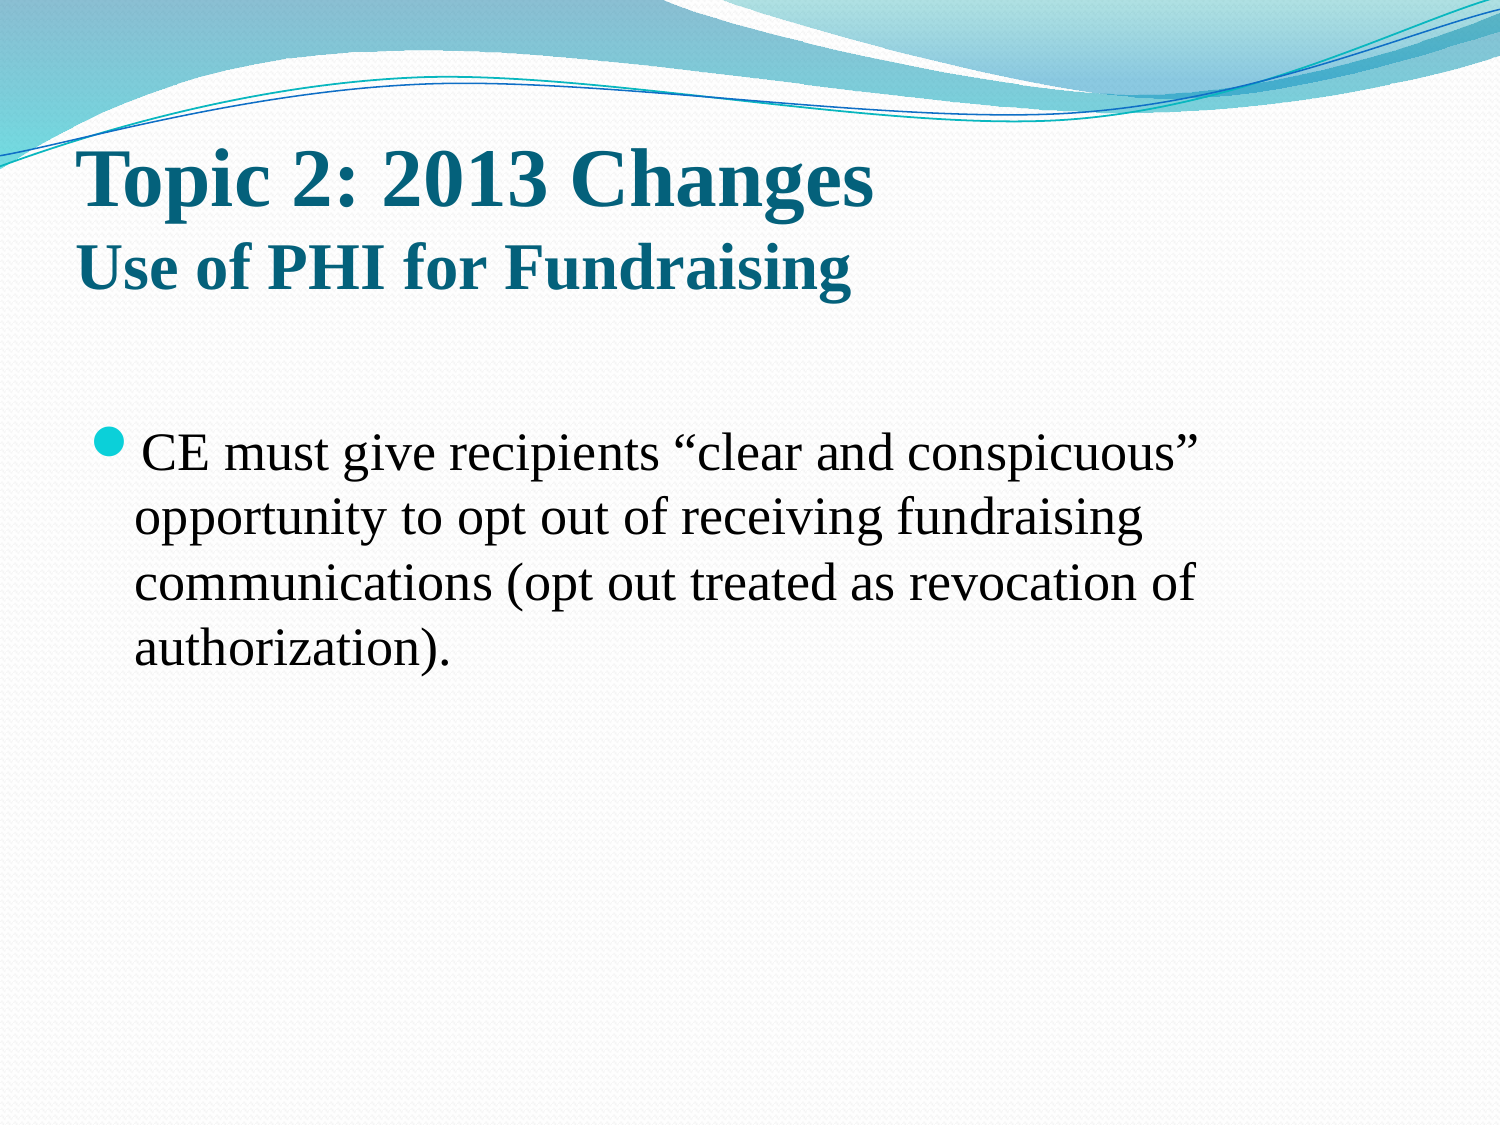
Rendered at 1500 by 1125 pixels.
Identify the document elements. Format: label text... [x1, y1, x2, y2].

title Topic 2: 2013 Changes Use of PHI for Fundraising [75, 115, 1425, 303]
list CE must give recipients “clear and conspicuous” opportunity to opt out of receiving fundraising communications (opt out treated as revocation of authorization). [75, 317, 1425, 1038]
